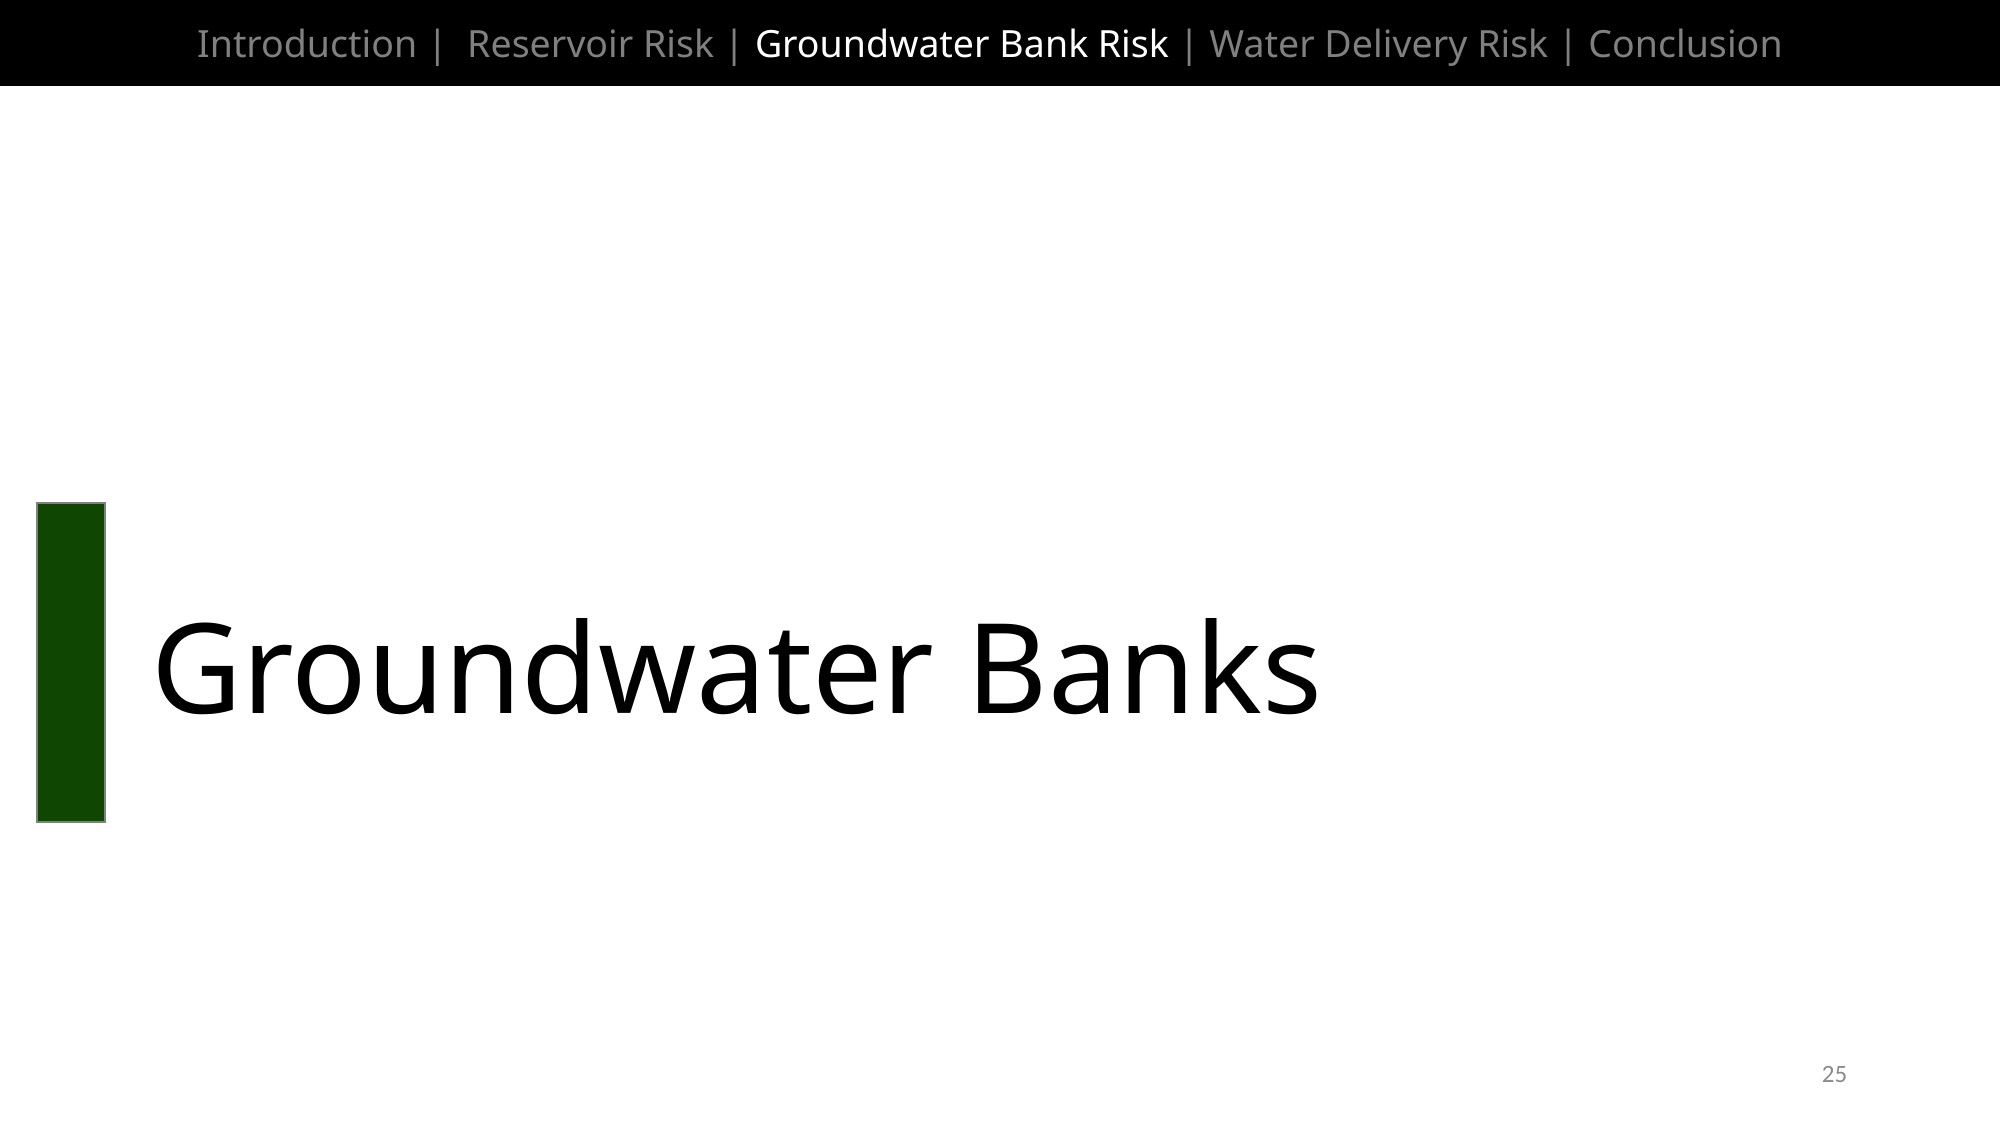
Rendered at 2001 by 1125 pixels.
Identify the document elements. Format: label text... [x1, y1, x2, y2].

slide_number 25 [1412, 1042, 1863, 1103]
text_box [36, 502, 106, 823]
text_box Introduction | Reservoir Risk | Groundwater Bank Risk | Water Delivery Risk | Conclusion [0, 0, 2000, 87]
title Groundwater Banks [136, 280, 1862, 749]
